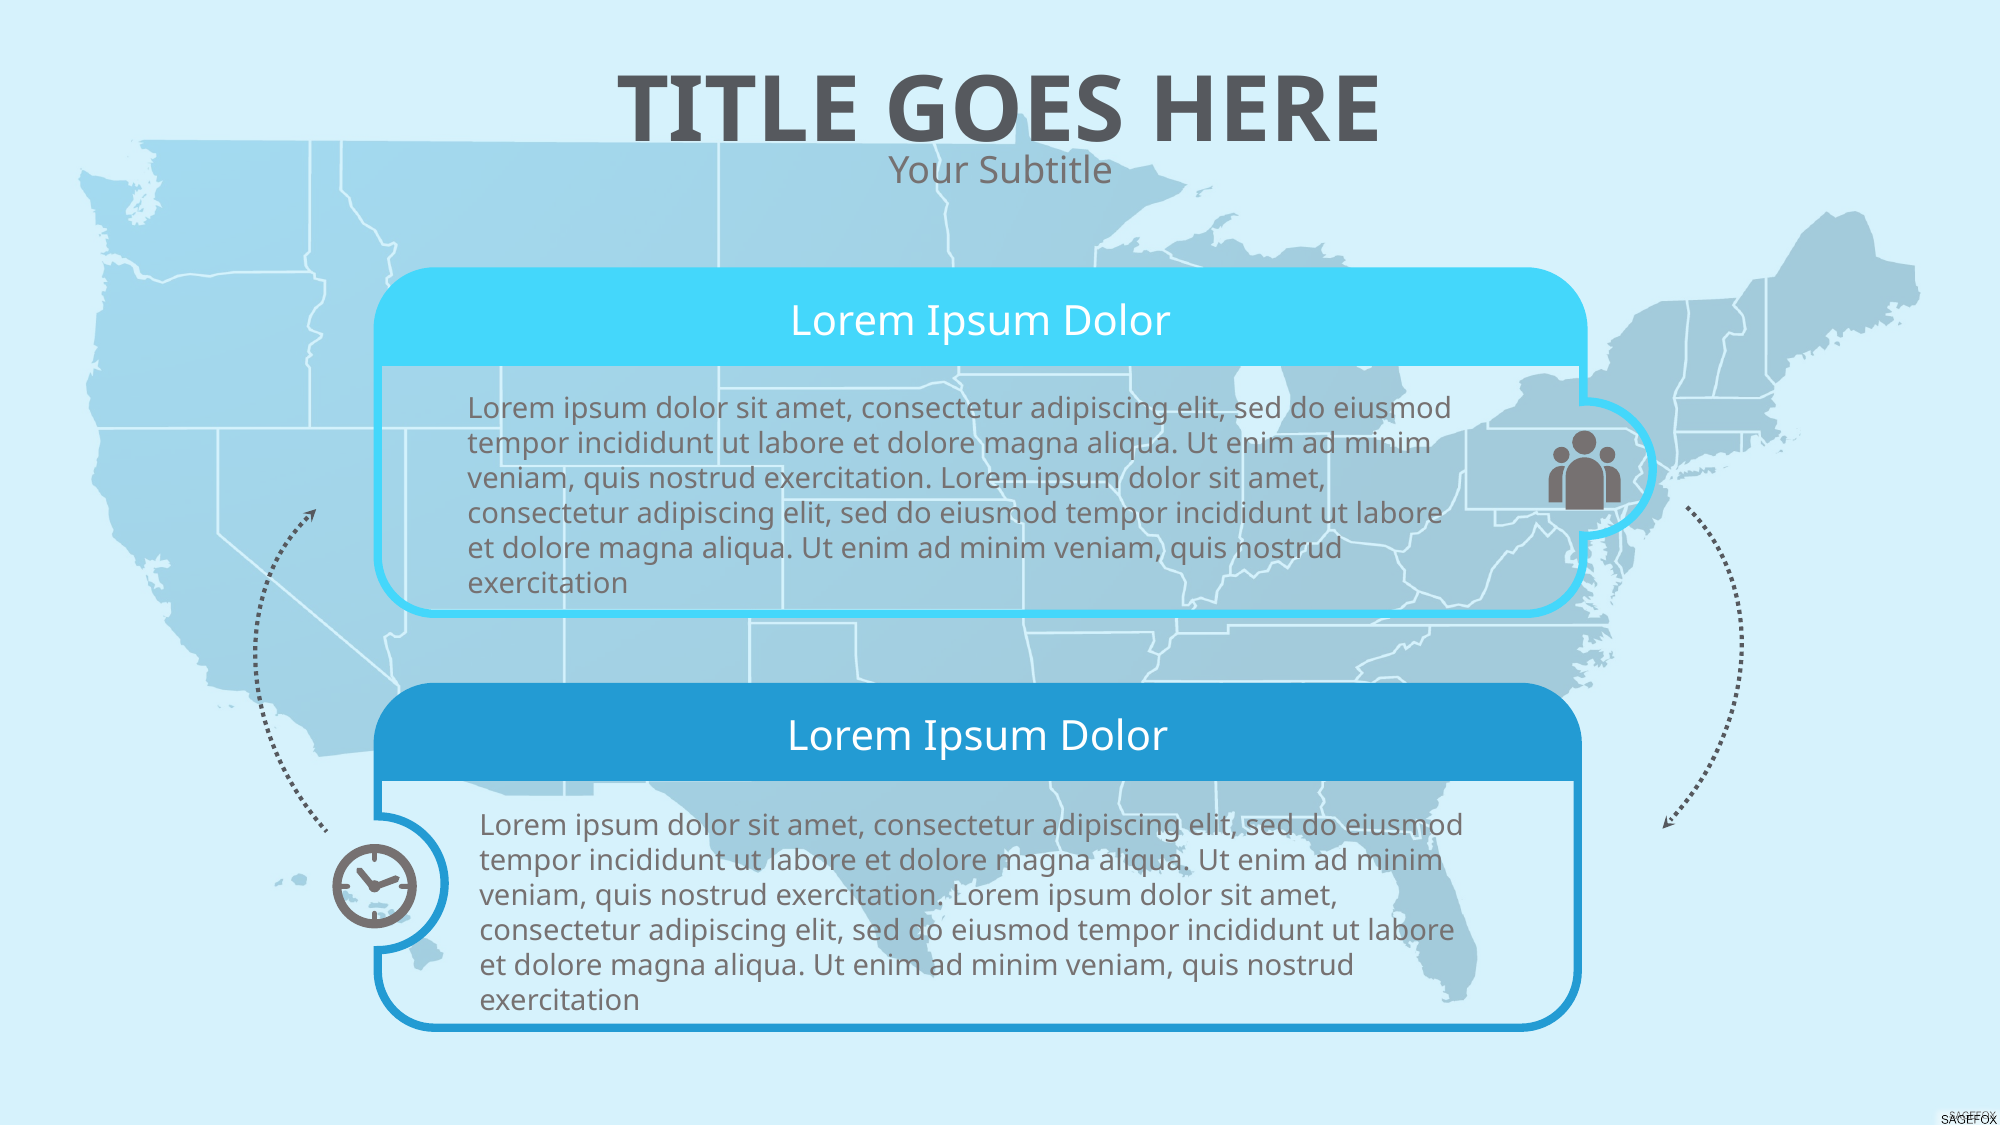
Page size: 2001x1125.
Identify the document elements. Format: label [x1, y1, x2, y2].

picture [1925, 0, 2001, 1125]
text_box [1514, 506, 1743, 829]
text_box [377, 686, 1578, 1028]
text_box [254, 509, 475, 832]
text_box [377, 271, 1653, 614]
text_box [332, 843, 417, 929]
picture [1938, 1114, 1999, 1125]
text_box [548, 42, 1452, 199]
